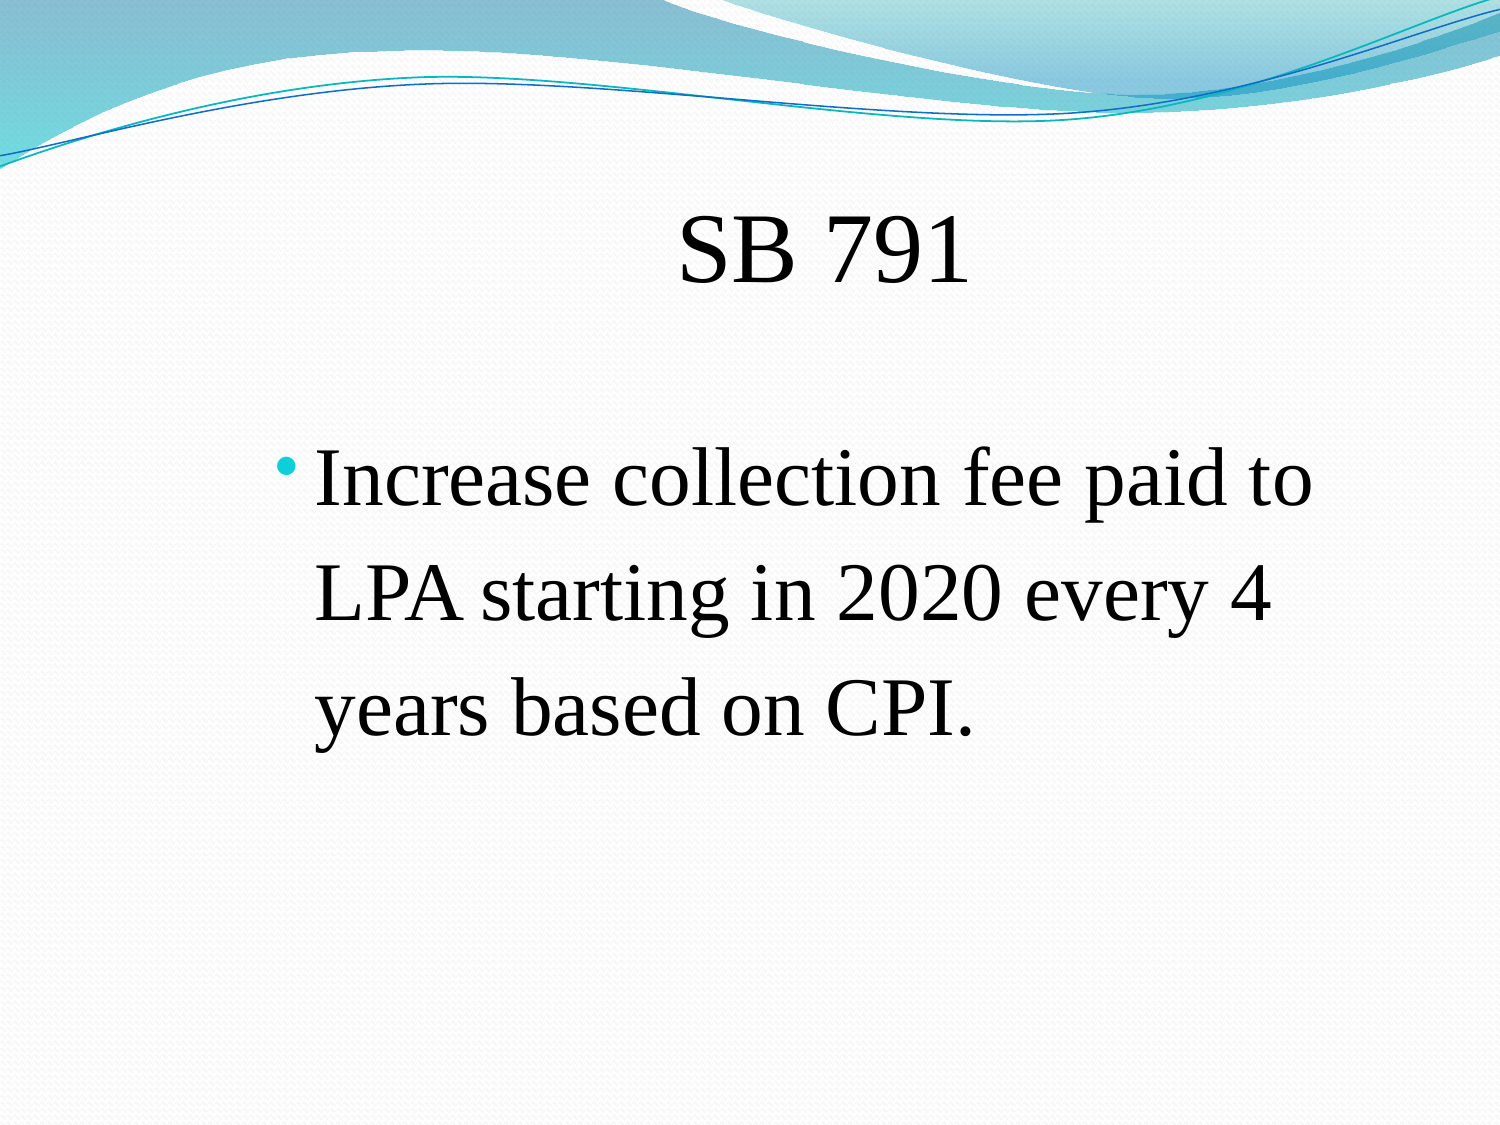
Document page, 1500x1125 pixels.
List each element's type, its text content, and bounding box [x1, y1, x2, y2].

list Increase collection fee paid to LPA starting in 2020 every 4 years based on CPI. [37, 399, 1463, 1125]
title SB 791 [75, 115, 1425, 303]
